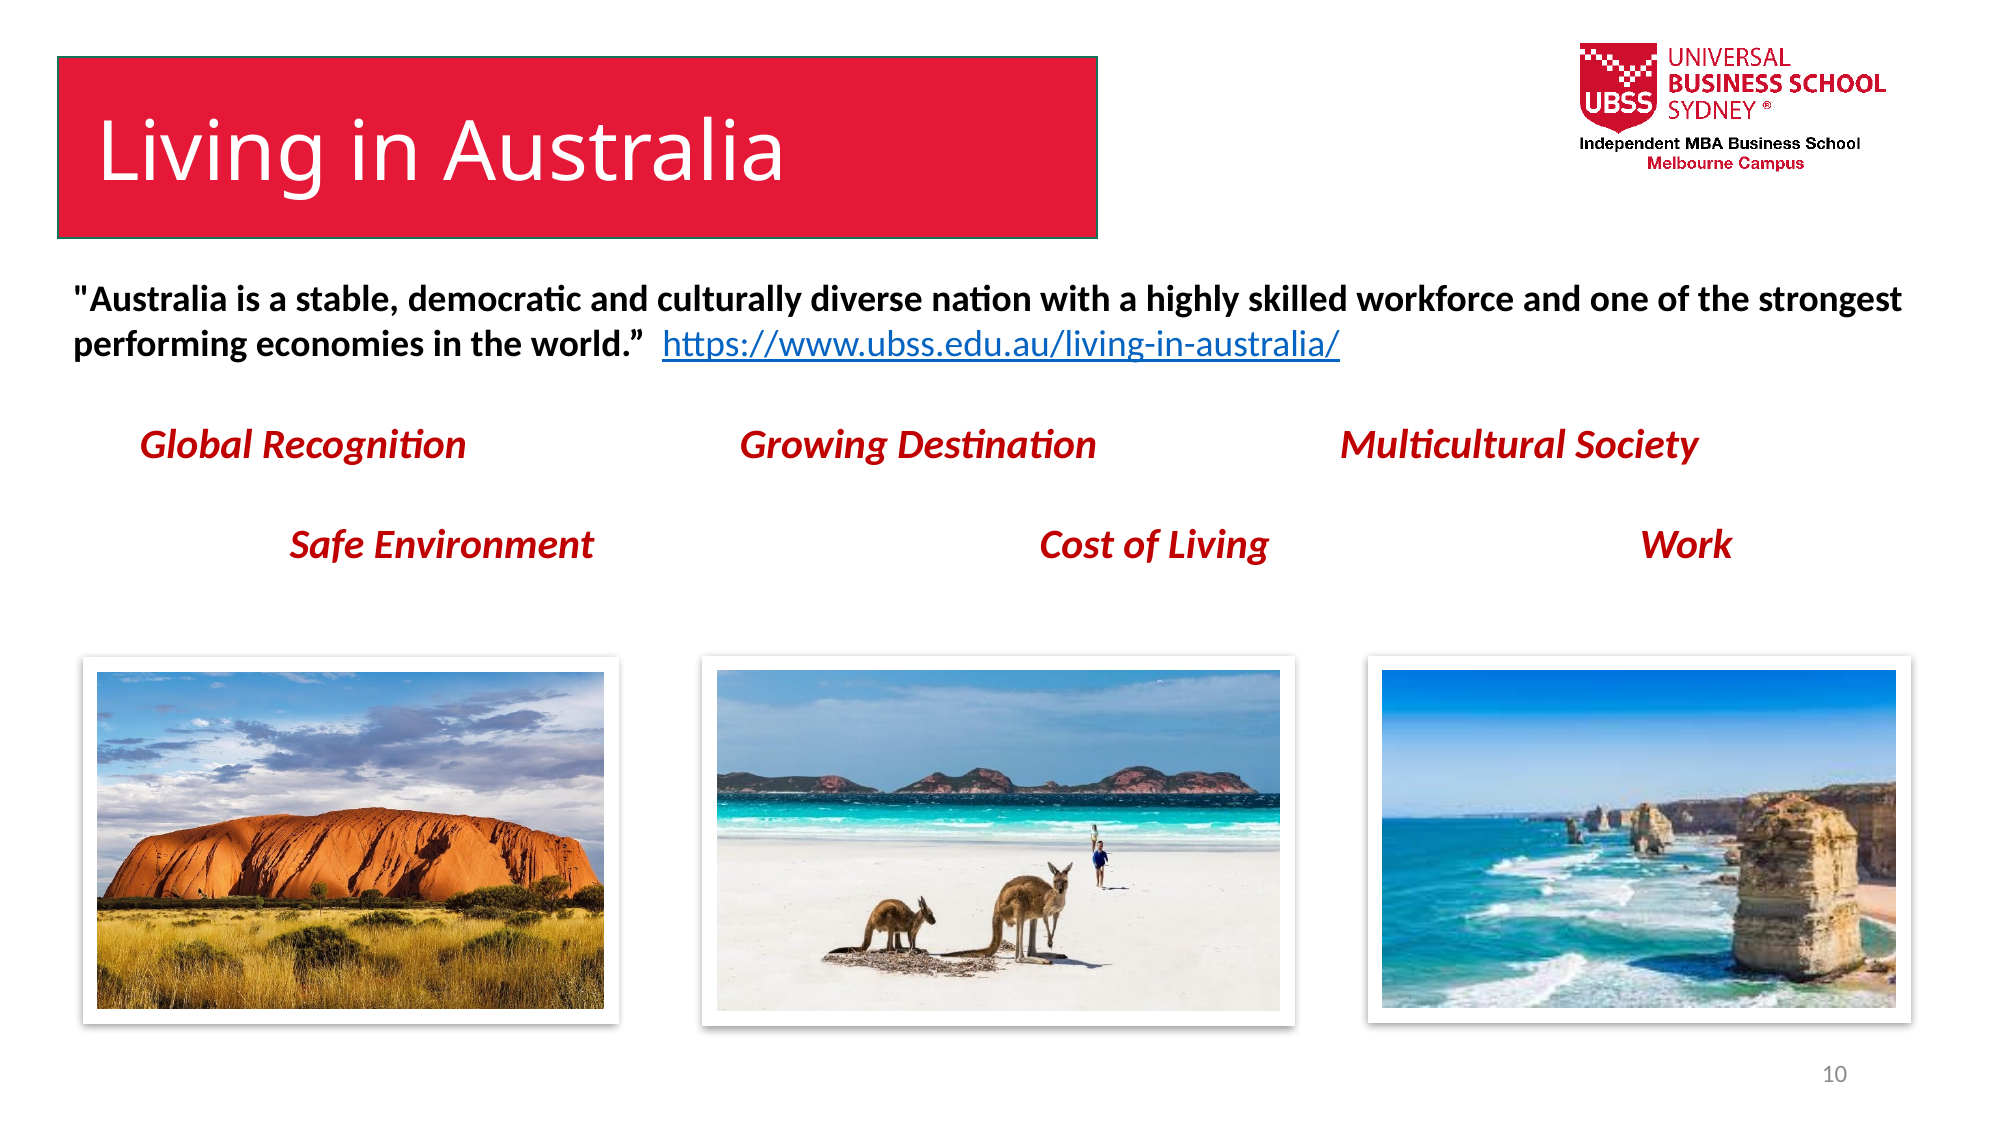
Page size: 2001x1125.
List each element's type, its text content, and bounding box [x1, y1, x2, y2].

picture [97, 671, 605, 1010]
text_box Global Recognition Growing Destination Multicultural Society Safe Environment Cost of Living Work [124, 409, 1863, 674]
slide_number 10 [1412, 1042, 1863, 1103]
text_box "Australia is a stable, democratic and culturally diverse nation with a highly skilled workforce and one of the strongest performing economies in the world.” https://www.ubss.edu.au/living-in-australia/ [58, 266, 1930, 417]
text_box Living in Australia [81, 89, 1038, 205]
text_box [57, 56, 1098, 239]
picture [1574, 39, 1896, 172]
picture [716, 670, 1281, 1012]
picture [1382, 670, 1897, 1008]
